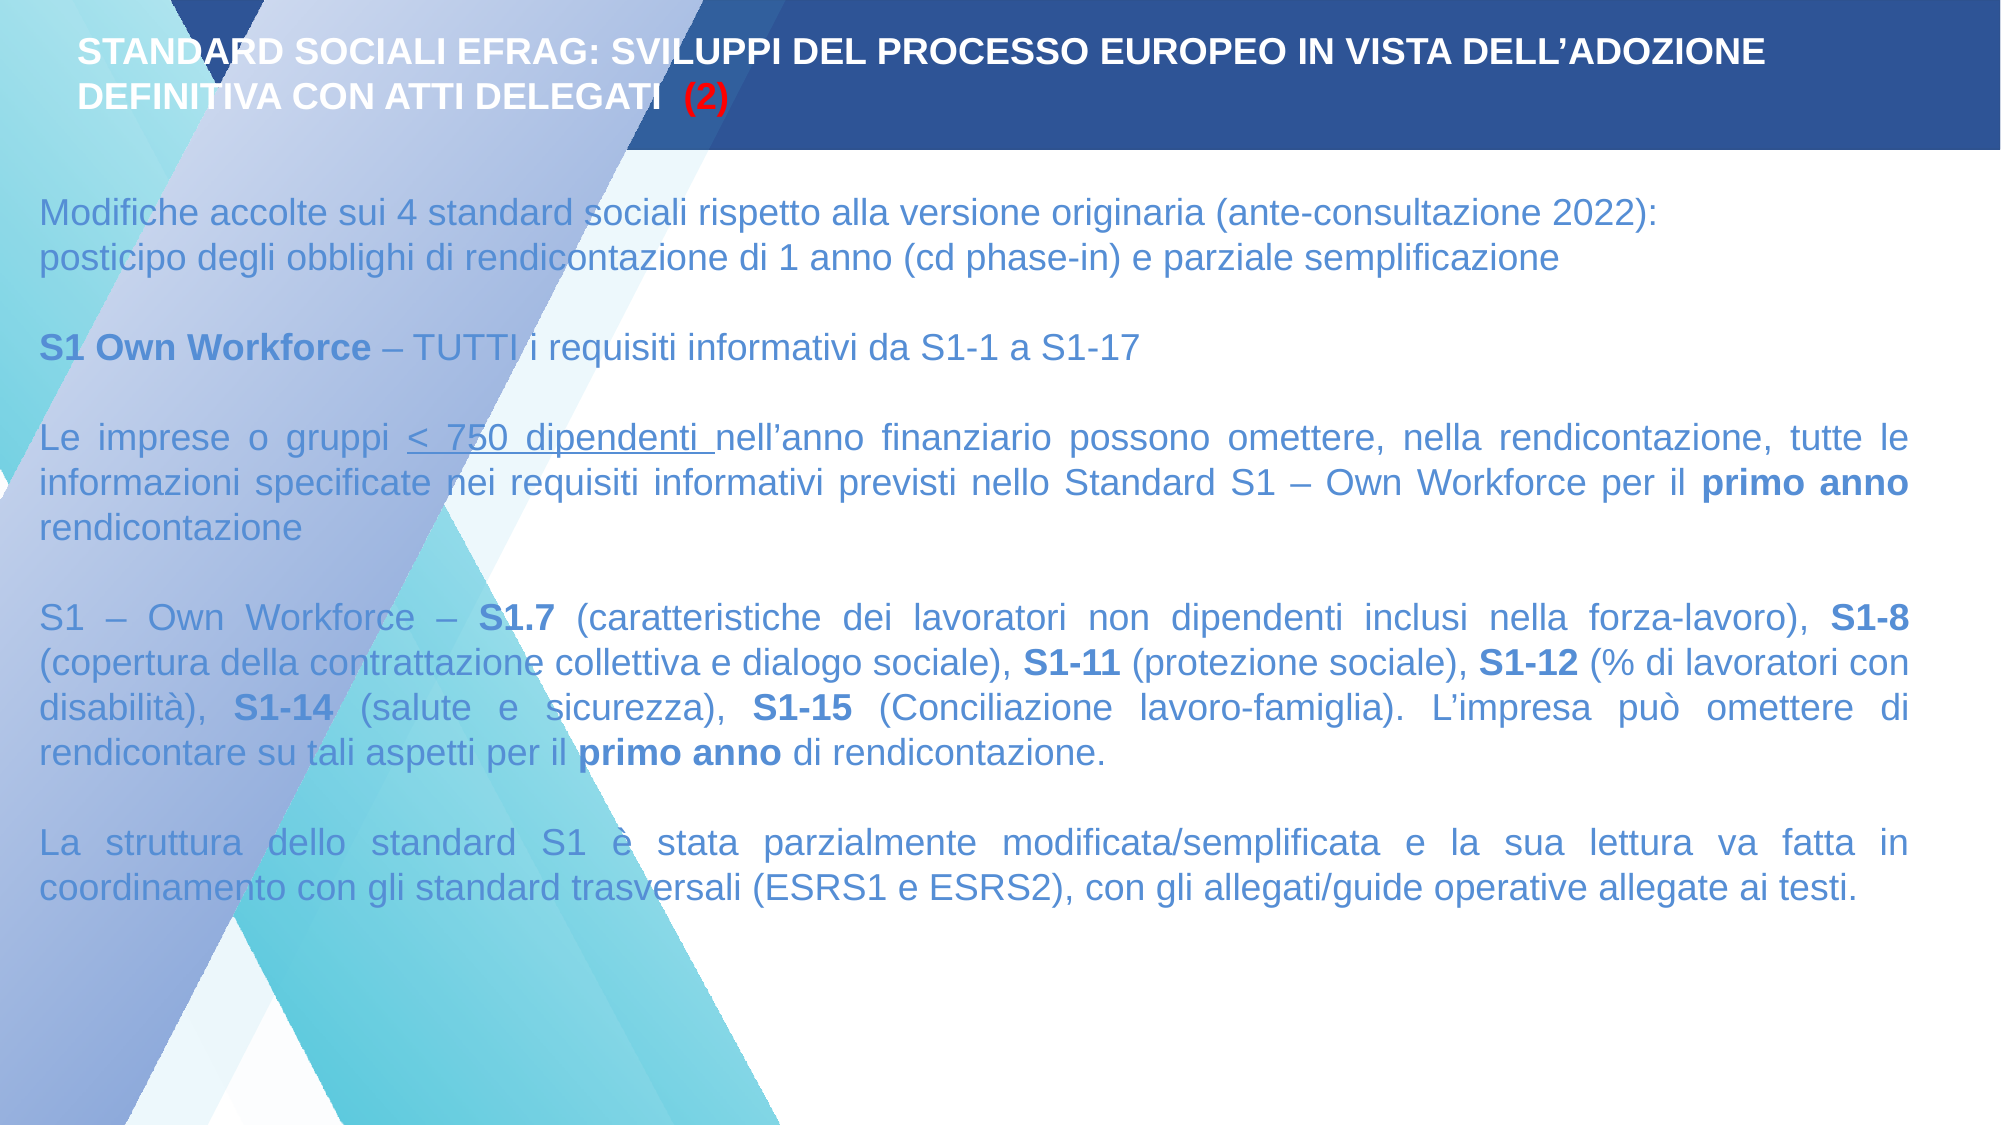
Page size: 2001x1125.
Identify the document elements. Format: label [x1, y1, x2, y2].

text_box [0, 0, 2000, 1125]
